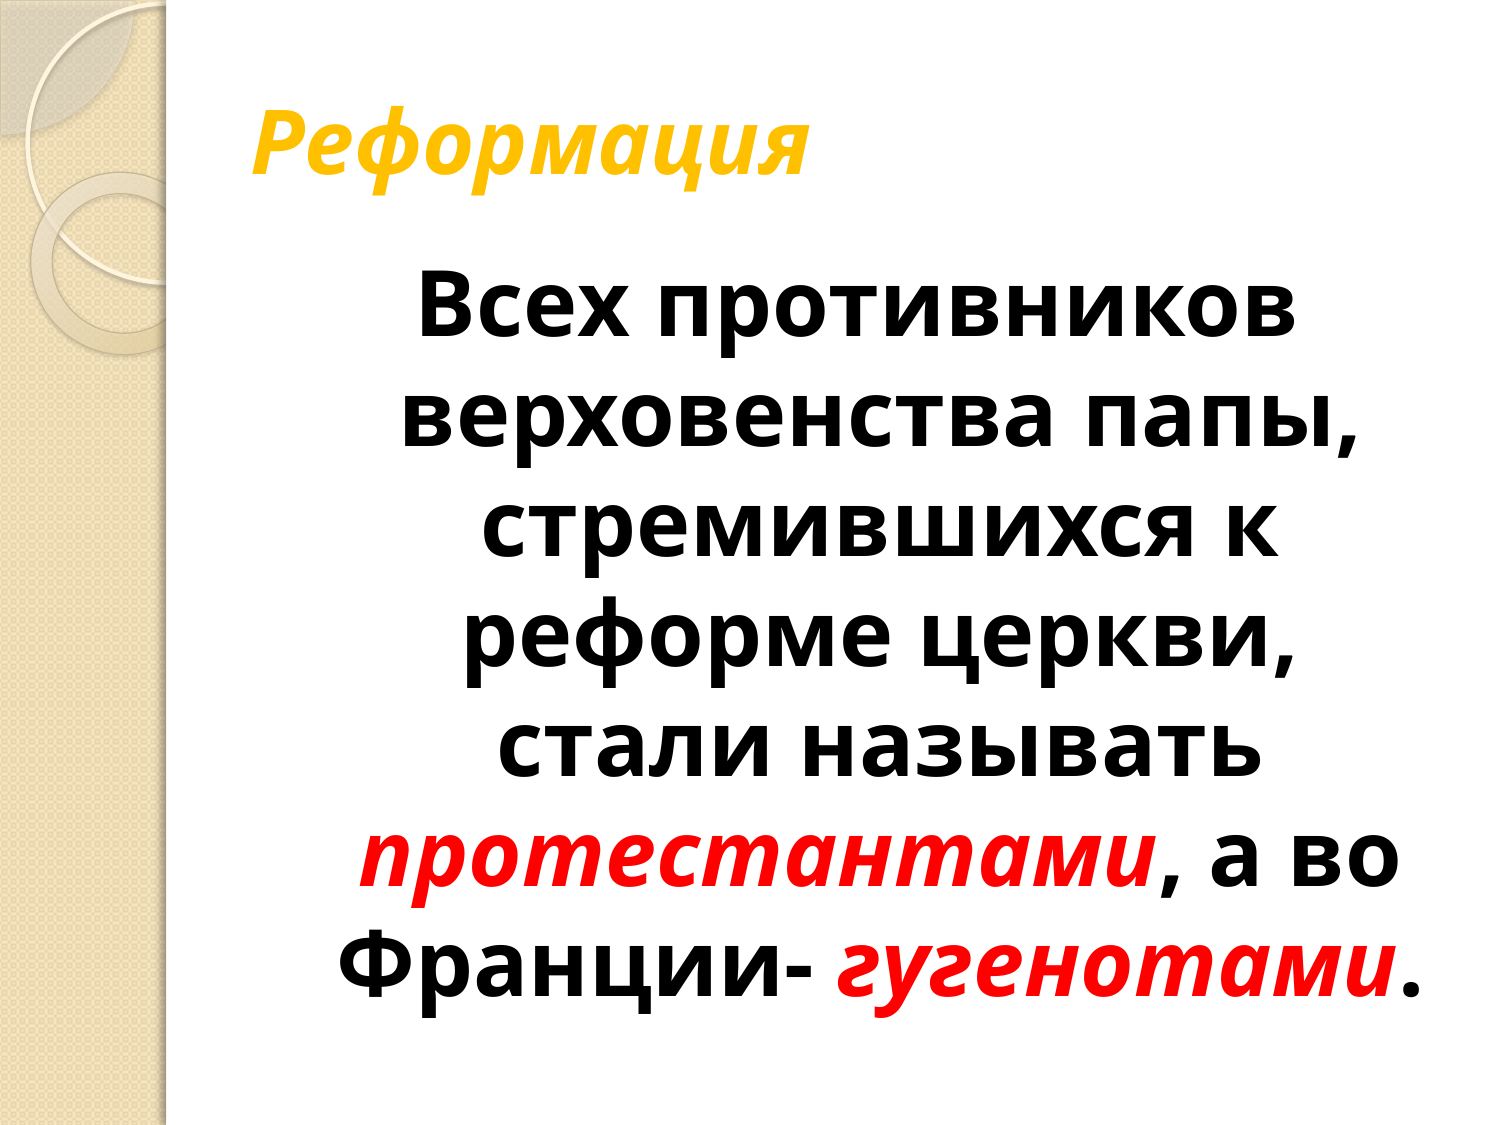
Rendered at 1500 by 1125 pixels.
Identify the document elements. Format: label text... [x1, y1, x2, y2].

title Реформация [235, 45, 1466, 233]
list Всех противников верховенства папы, стремившихся к реформе церкви, стали называть протестантами, а во Франции- гугенотами. [235, 237, 1466, 1025]
